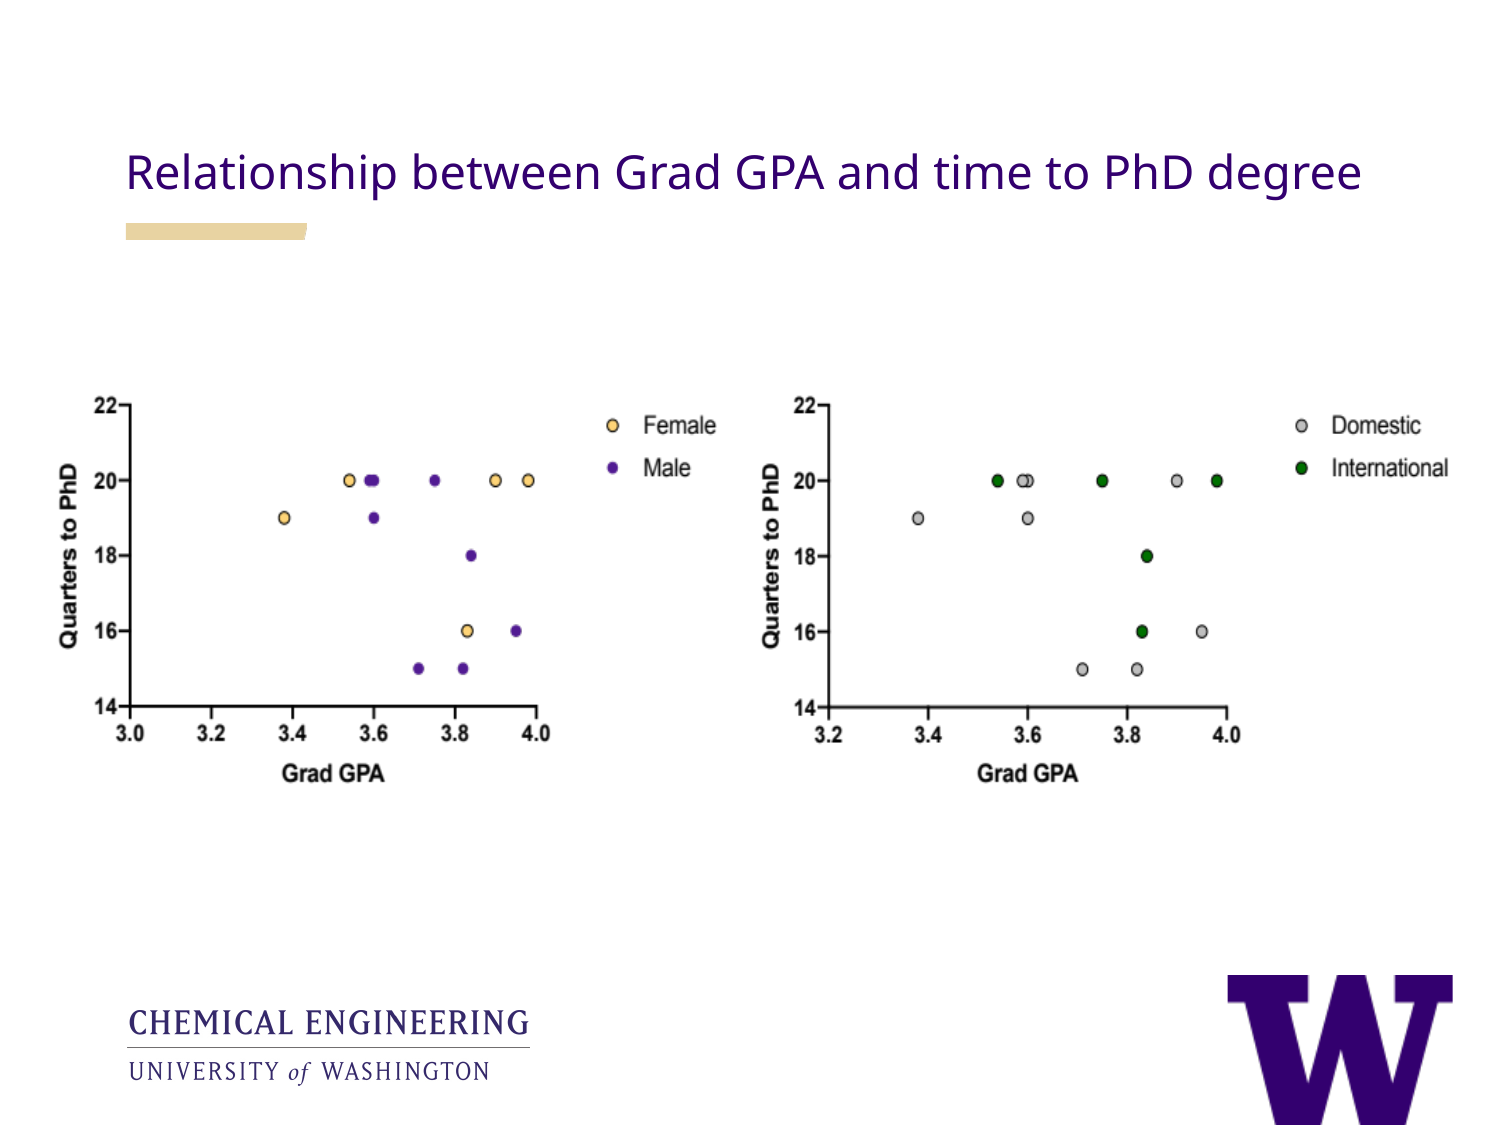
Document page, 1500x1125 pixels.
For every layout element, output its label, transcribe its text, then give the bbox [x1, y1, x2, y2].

picture [749, 380, 1454, 796]
picture [46, 380, 722, 796]
list Relationship between Grad GPA and time to PhD degree [110, 141, 1453, 224]
picture [127, 1010, 530, 1086]
